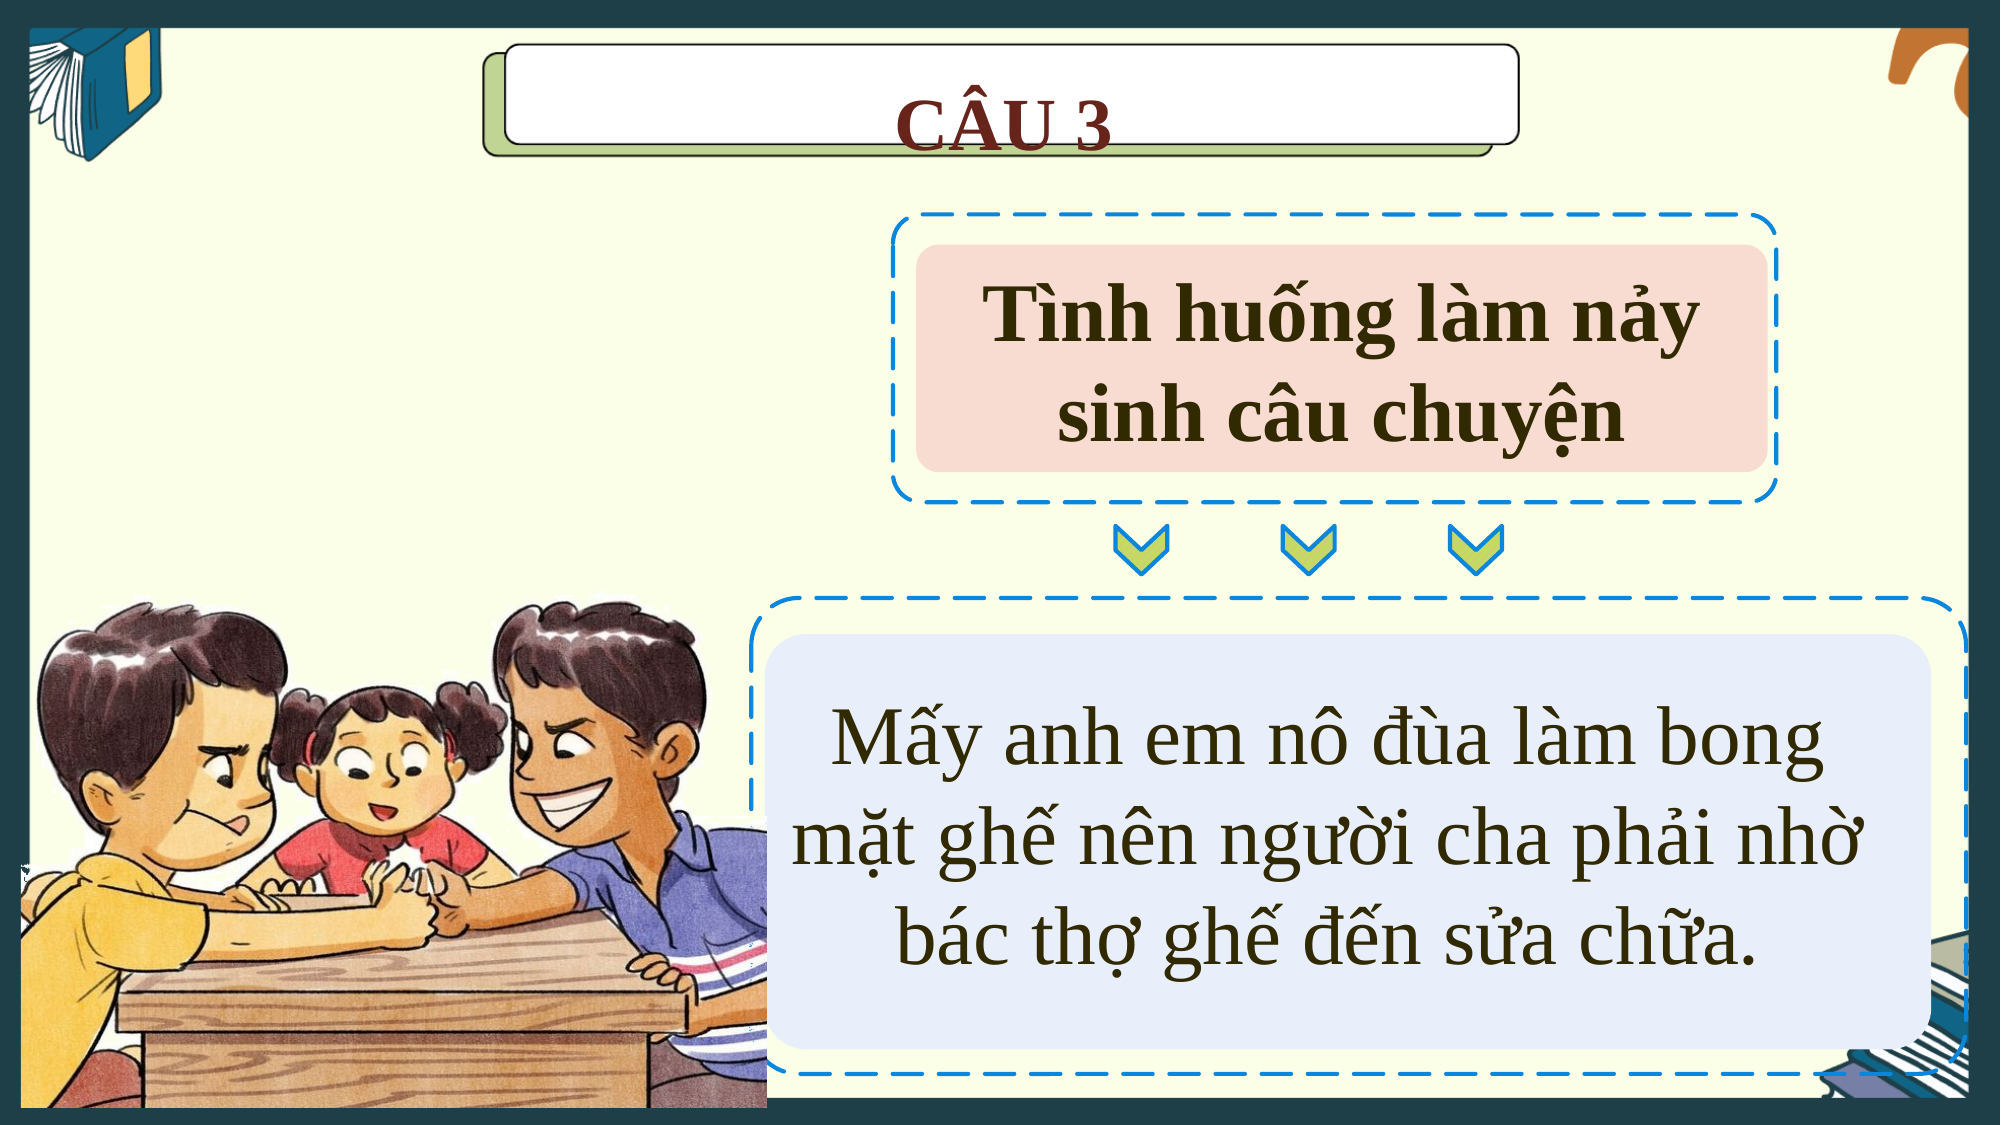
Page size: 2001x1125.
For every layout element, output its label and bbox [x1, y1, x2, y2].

text_box [1115, 525, 1503, 575]
text_box [789, 597, 1967, 1075]
picture [0, 0, 2000, 1125]
text_box [892, 214, 1777, 503]
